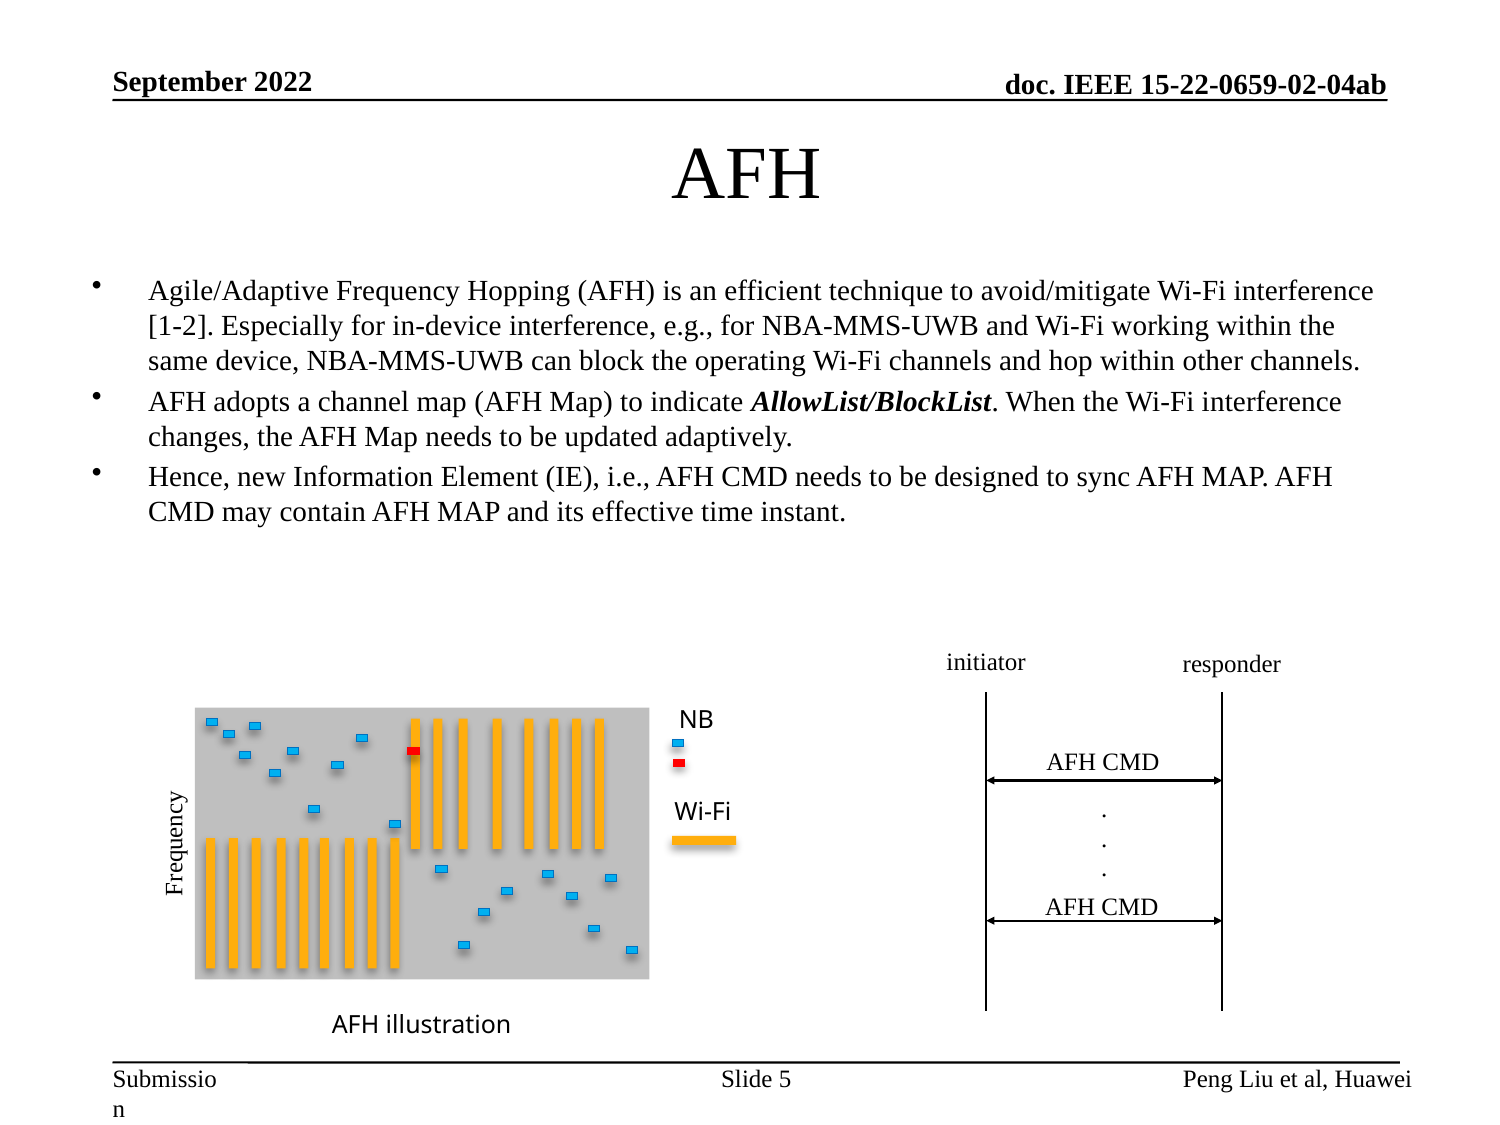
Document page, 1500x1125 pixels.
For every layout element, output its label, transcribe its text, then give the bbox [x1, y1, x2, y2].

footer Peng Liu et al, Huawei [900, 1062, 1413, 1093]
text_box [410, 766, 420, 849]
text_box [249, 722, 261, 730]
text_box . . . [1086, 788, 1123, 883]
text_box [594, 718, 604, 849]
text_box [356, 734, 368, 742]
text_box [367, 838, 377, 969]
text_box [299, 838, 309, 969]
text_box [206, 838, 216, 969]
text_box [407, 747, 420, 755]
text_box [194, 707, 650, 980]
text_box [223, 730, 235, 738]
text_box [331, 761, 344, 769]
title AFH [109, 81, 1385, 257]
text_box [435, 865, 448, 873]
text_box [672, 741, 684, 747]
text_box [605, 874, 617, 882]
text_box AFH CMD [1031, 737, 1175, 779]
text_box [478, 908, 490, 916]
text_box [626, 946, 638, 954]
text_box [433, 718, 443, 849]
text_box [344, 838, 354, 969]
slide_number Slide 5 [712, 1062, 800, 1093]
text_box [673, 759, 685, 767]
text_box [319, 838, 329, 969]
text_box NB [663, 695, 729, 741]
text_box [276, 838, 286, 969]
text_box [239, 751, 251, 759]
text_box [251, 838, 261, 969]
text_box [206, 718, 218, 726]
text_box [410, 718, 420, 747]
text_box [228, 838, 238, 969]
text_box Wi-Fi [659, 788, 747, 833]
text_box [588, 925, 600, 932]
text_box [501, 887, 513, 895]
text_box [308, 805, 320, 813]
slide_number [112, 62, 375, 98]
text_box initiator [931, 638, 1041, 684]
list Agile/Adaptive Frequency Hopping (AFH) is an efficient technique to avoid/mitigate Wi-Fi interference [1-2]. Especially for in-device interference, e.g., for NBA-MMS-UWB and Wi-Fi working within the same device, NBA-MMS-UWB can block the operating Wi-Fi channels and hop within other channels. AFH adopts a channel map (AFH Map) to indicate AllowList/BlockList. When the Wi-Fi interference changes, the AFH Map needs to be updated adaptively. Hence, new Information Element (IE), i.e., AFH CMD needs to be designed to sync AFH MAP. AFH CMD may contain AFH MAP and its effective time instant. [76, 263, 1413, 636]
text_box responder [1167, 639, 1296, 685]
text_box Frequency [150, 776, 195, 912]
text_box [492, 718, 502, 849]
text_box [672, 835, 737, 845]
text_box [549, 718, 559, 849]
text_box AFH CMD [1030, 883, 1174, 920]
text_box [389, 820, 401, 828]
text_box [287, 747, 299, 755]
text_box [390, 839, 400, 969]
text_box [458, 941, 470, 949]
text_box [572, 718, 582, 849]
text_box [542, 870, 554, 878]
text_box [269, 769, 281, 777]
text_box [566, 892, 578, 900]
text_box AFH illustration [317, 1000, 527, 1046]
text_box [458, 718, 468, 849]
text_box [524, 718, 534, 849]
